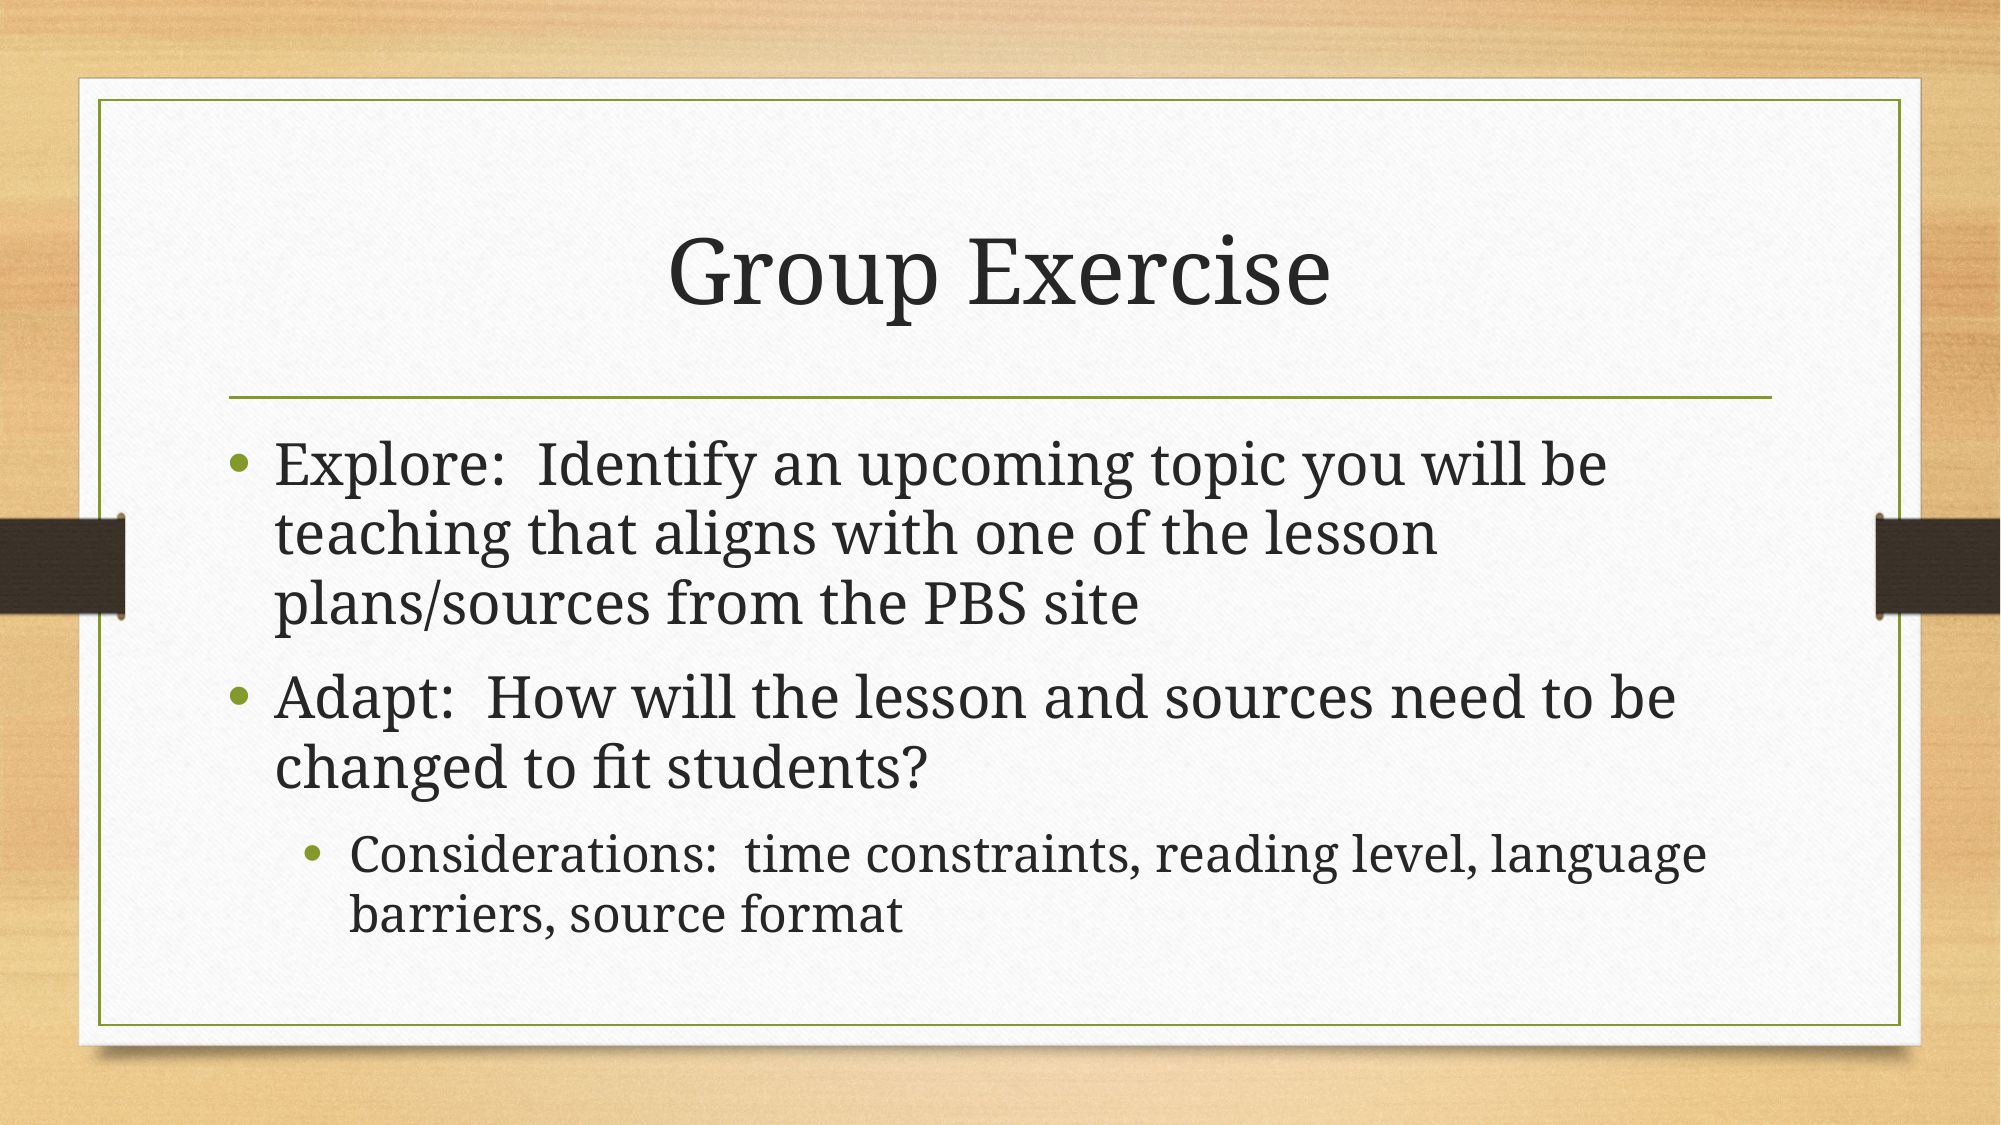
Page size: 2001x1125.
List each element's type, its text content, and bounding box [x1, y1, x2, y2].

list Explore: Identify an upcoming topic you will be teaching that aligns with one of the lesson plans/sources from the PBS site Adapt: How will the lesson and sources need to be changed to fit students? Considerations: time constraints, reading level, language barriers, source format [212, 419, 1788, 964]
picture [0, 0, 2001, 1125]
title Group Exercise [212, 161, 1788, 375]
